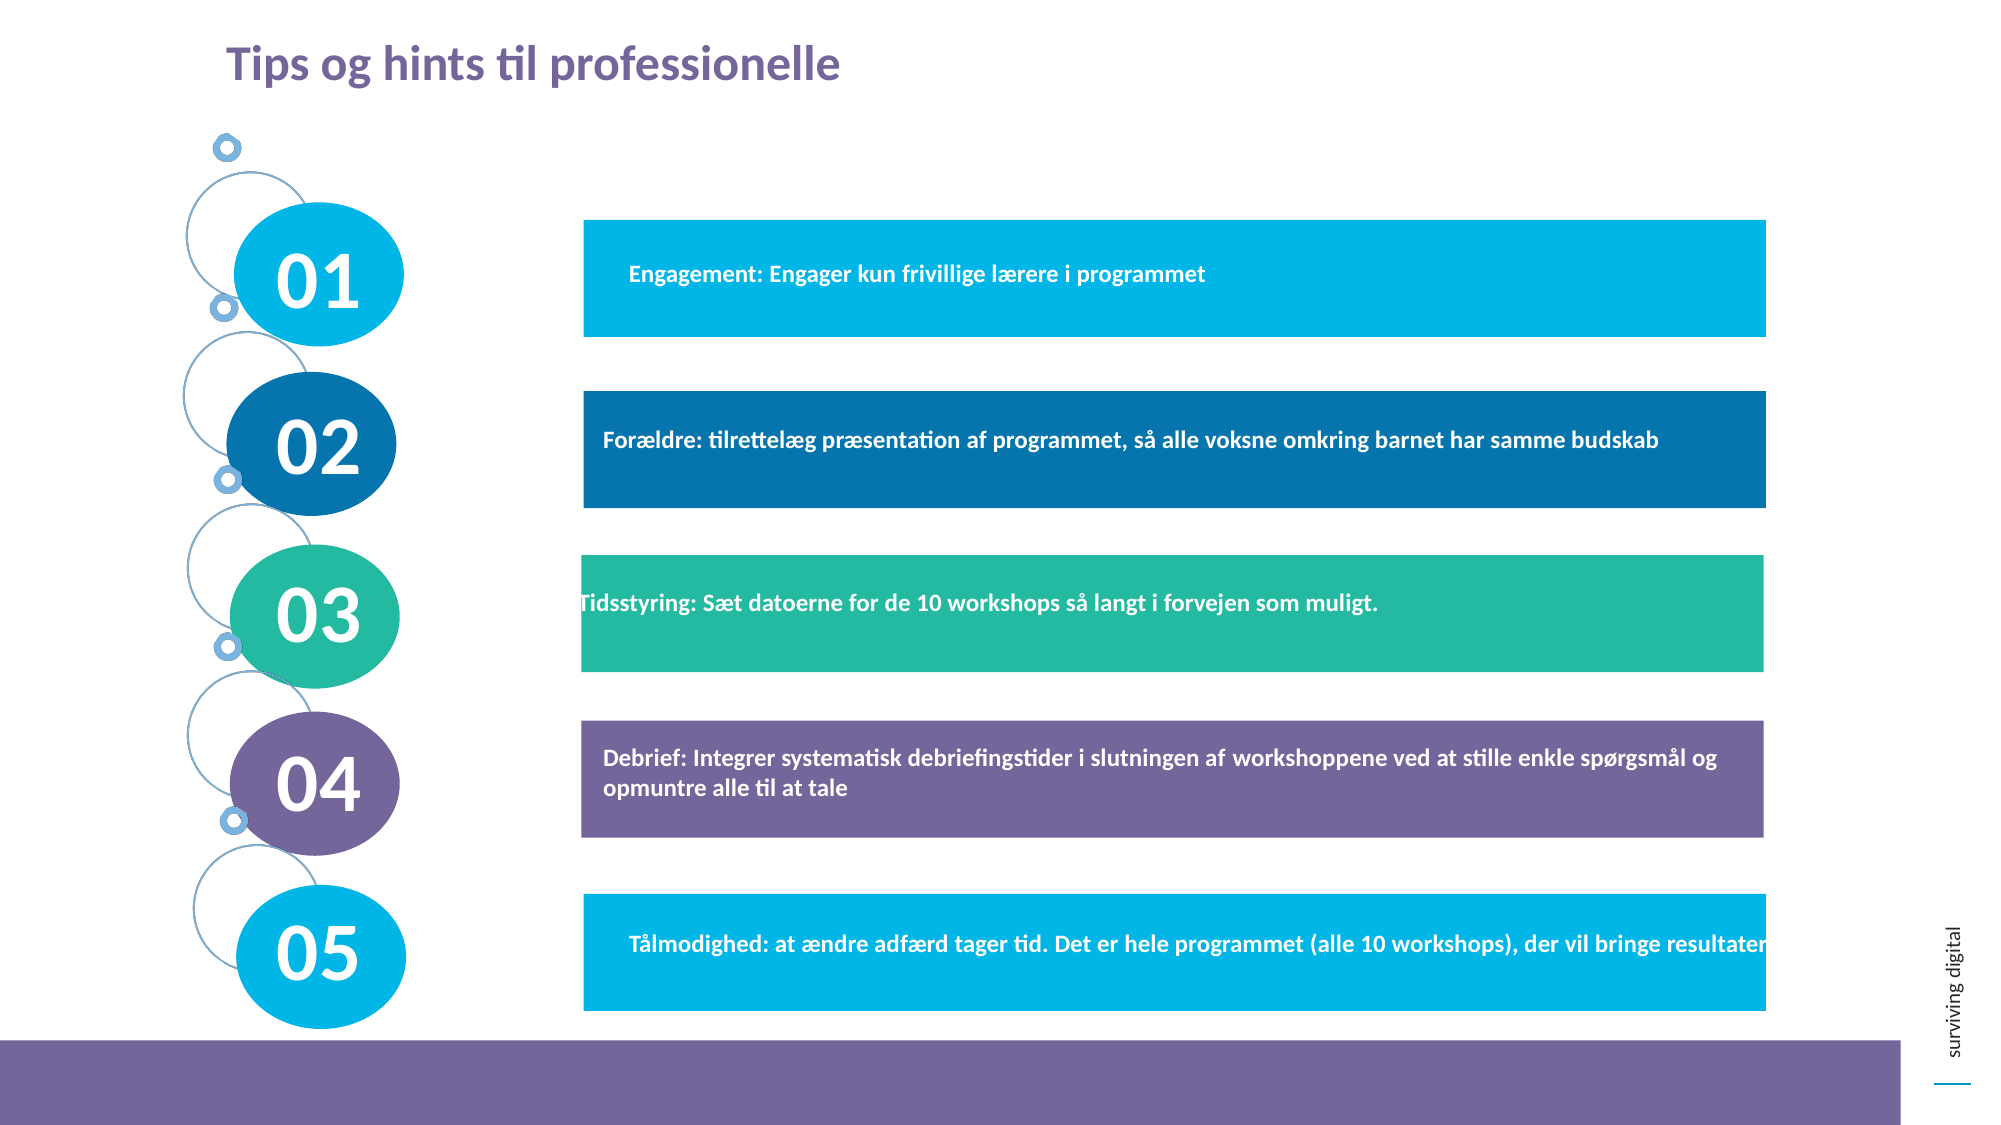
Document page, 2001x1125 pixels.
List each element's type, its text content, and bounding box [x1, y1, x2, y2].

text_box Debrief: Integrer systematisk debriefingstider i slutningen af ​​workshoppene ved at stille enkle spørgsmål og opmuntre alle til at tale [588, 734, 1780, 834]
list 01 [258, 233, 380, 329]
text_box Engagement: Engager kun frivillige lærere i programmet [613, 250, 1754, 296]
text_box Forældre: tilrettelæg præsentation af programmet, så alle voksne omkring barnet har samme budskab [588, 415, 1754, 461]
list Tips og hints til professionelle [211, 30, 2000, 148]
picture [147, 462, 343, 799]
list 02 [258, 400, 380, 496]
text_box 03 [258, 568, 380, 664]
picture [143, 148, 339, 459]
text_box 04 [258, 736, 380, 832]
text_box Tidsstyring: Sæt datoerne for de 10 workshops så langt i forvejen som muligt. [562, 579, 1754, 675]
text_box [650, 734, 1706, 811]
text_box 05 [258, 905, 380, 1001]
text_box Tålmodighed: at ændre adfærd tager tid. Det er hele programmet (alle 10 workshops), der vil bringe resultater. [613, 920, 1819, 1002]
picture [153, 803, 349, 972]
